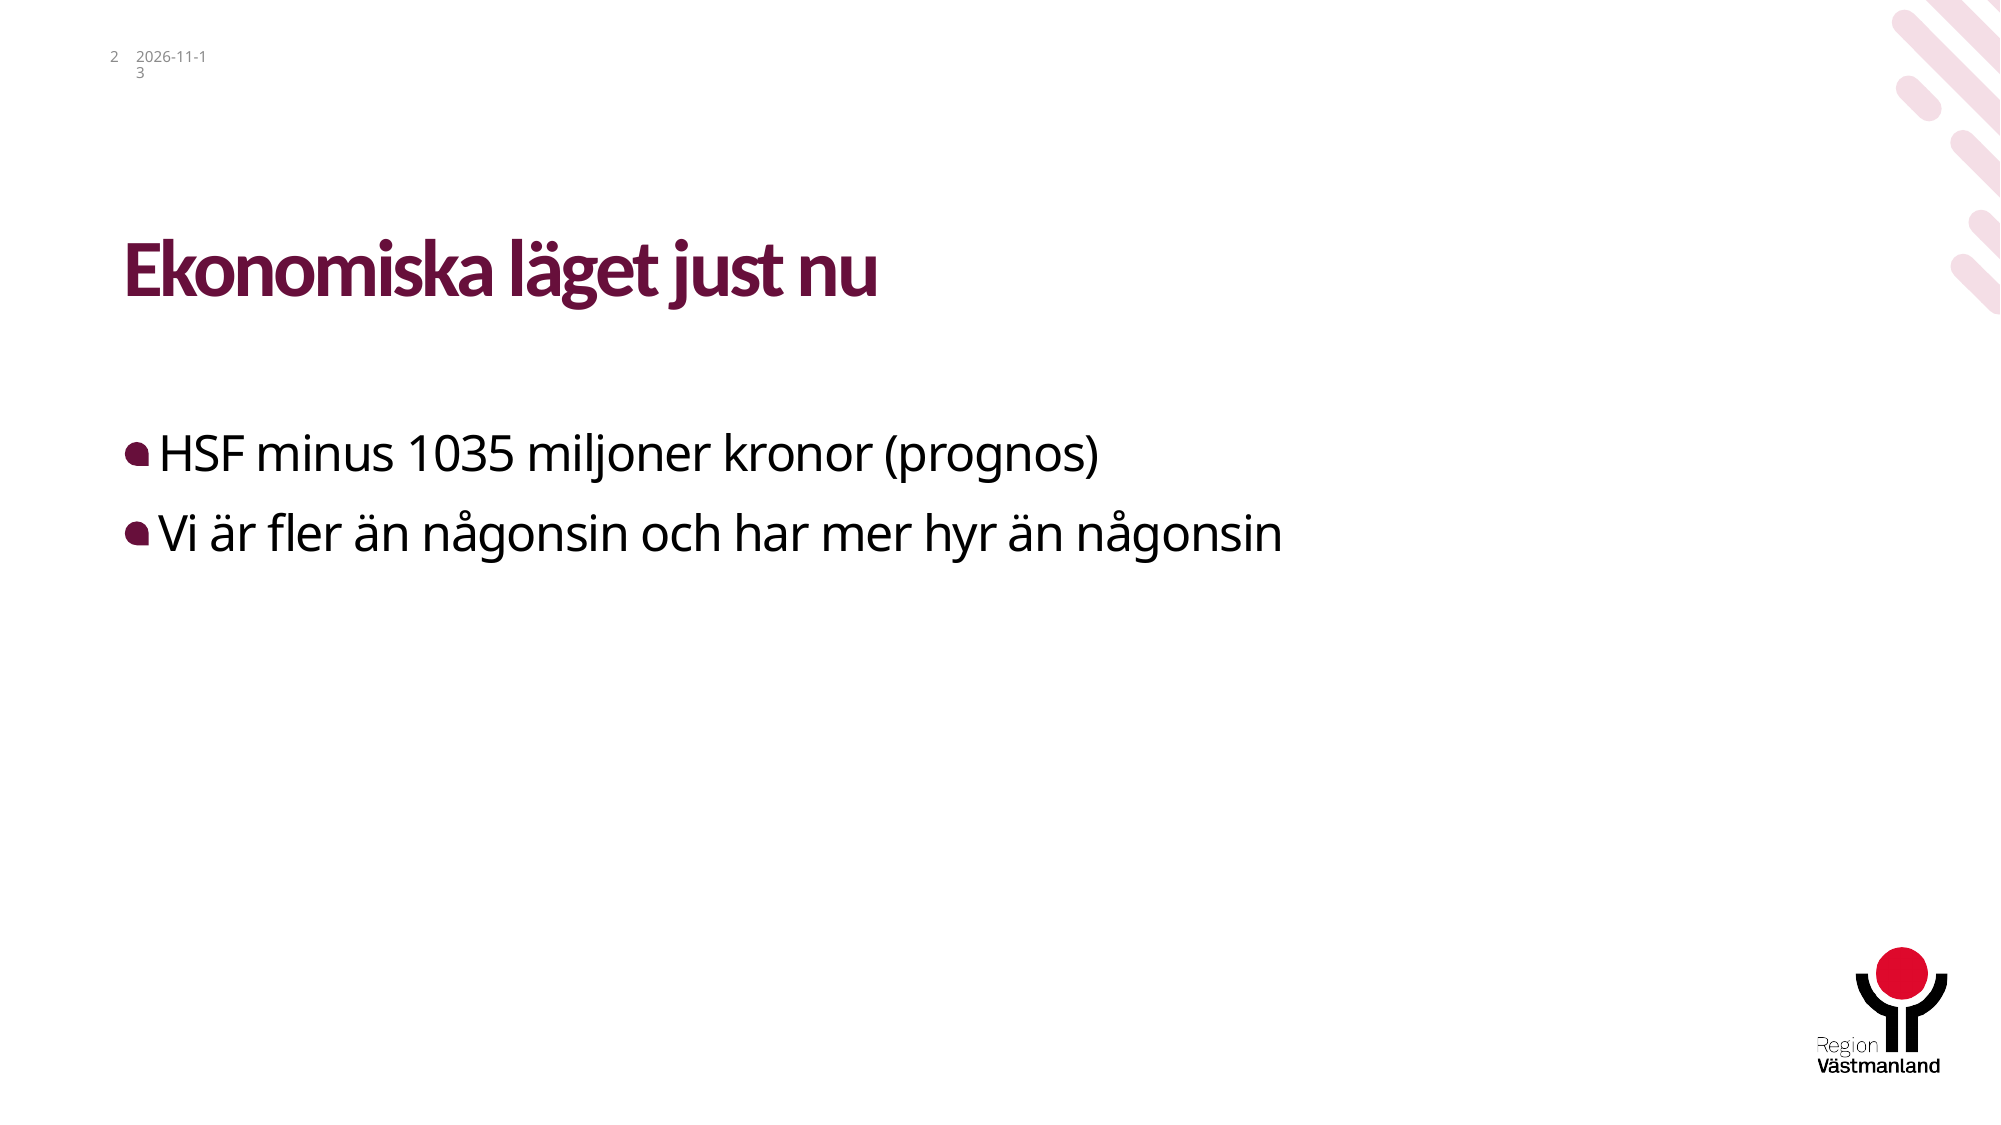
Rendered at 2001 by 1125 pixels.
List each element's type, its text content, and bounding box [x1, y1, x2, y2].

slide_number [136, 47, 215, 67]
picture [1817, 947, 1948, 1073]
list HSF minus 1035 miljoner kronor (prognos) Vi är fler än någonsin och har mer hyr än någonsin [123, 338, 1877, 933]
slide_number 2 [83, 47, 119, 67]
title Ekonomiska läget just nu [123, 122, 1877, 326]
